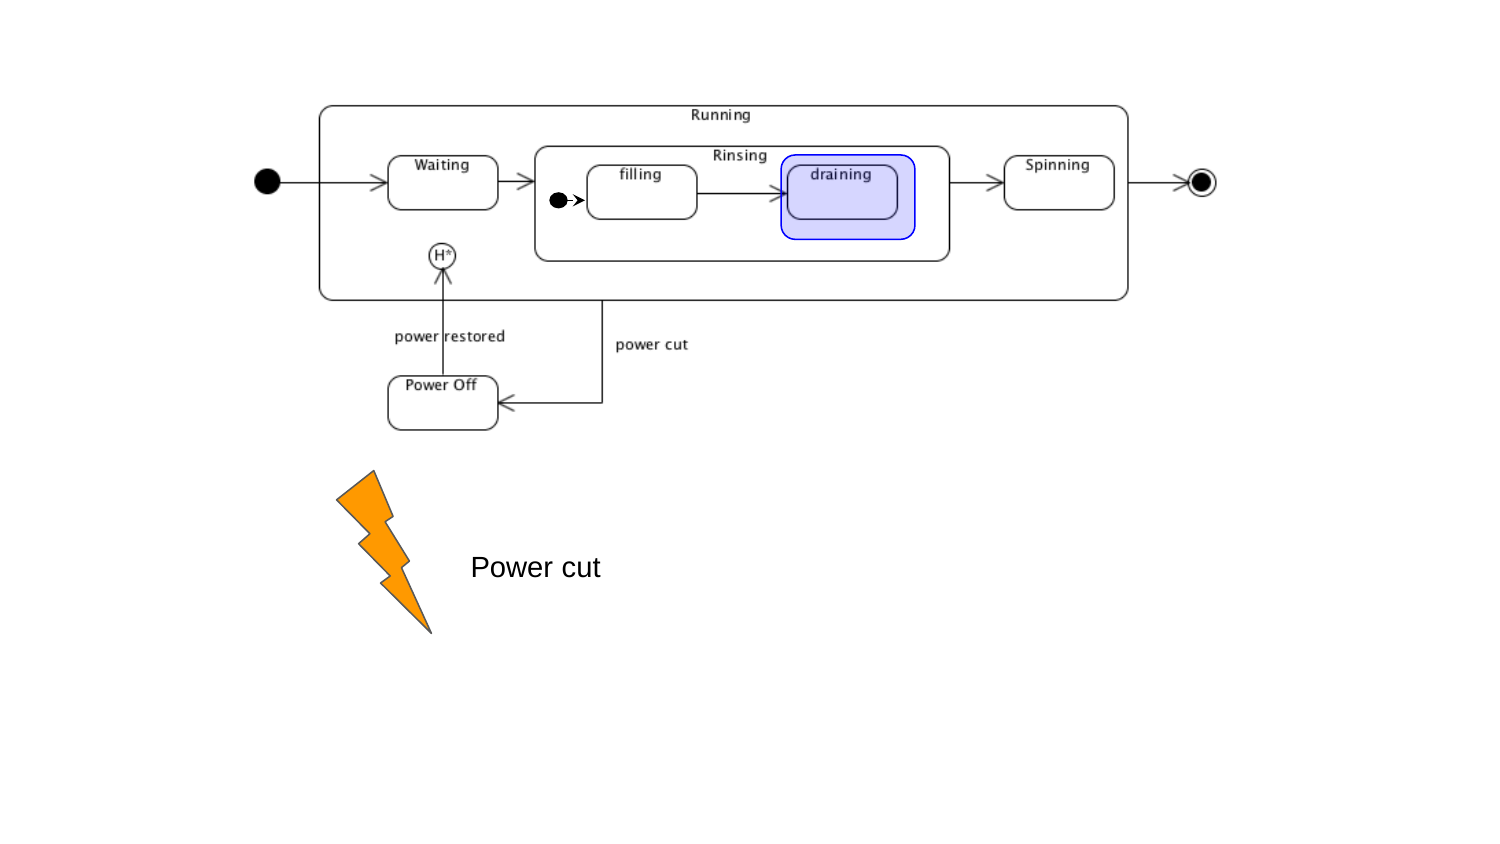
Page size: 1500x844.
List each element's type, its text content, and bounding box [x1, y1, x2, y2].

text_box [336, 470, 432, 634]
picture [238, 85, 1240, 447]
text_box Power cut [455, 533, 692, 666]
